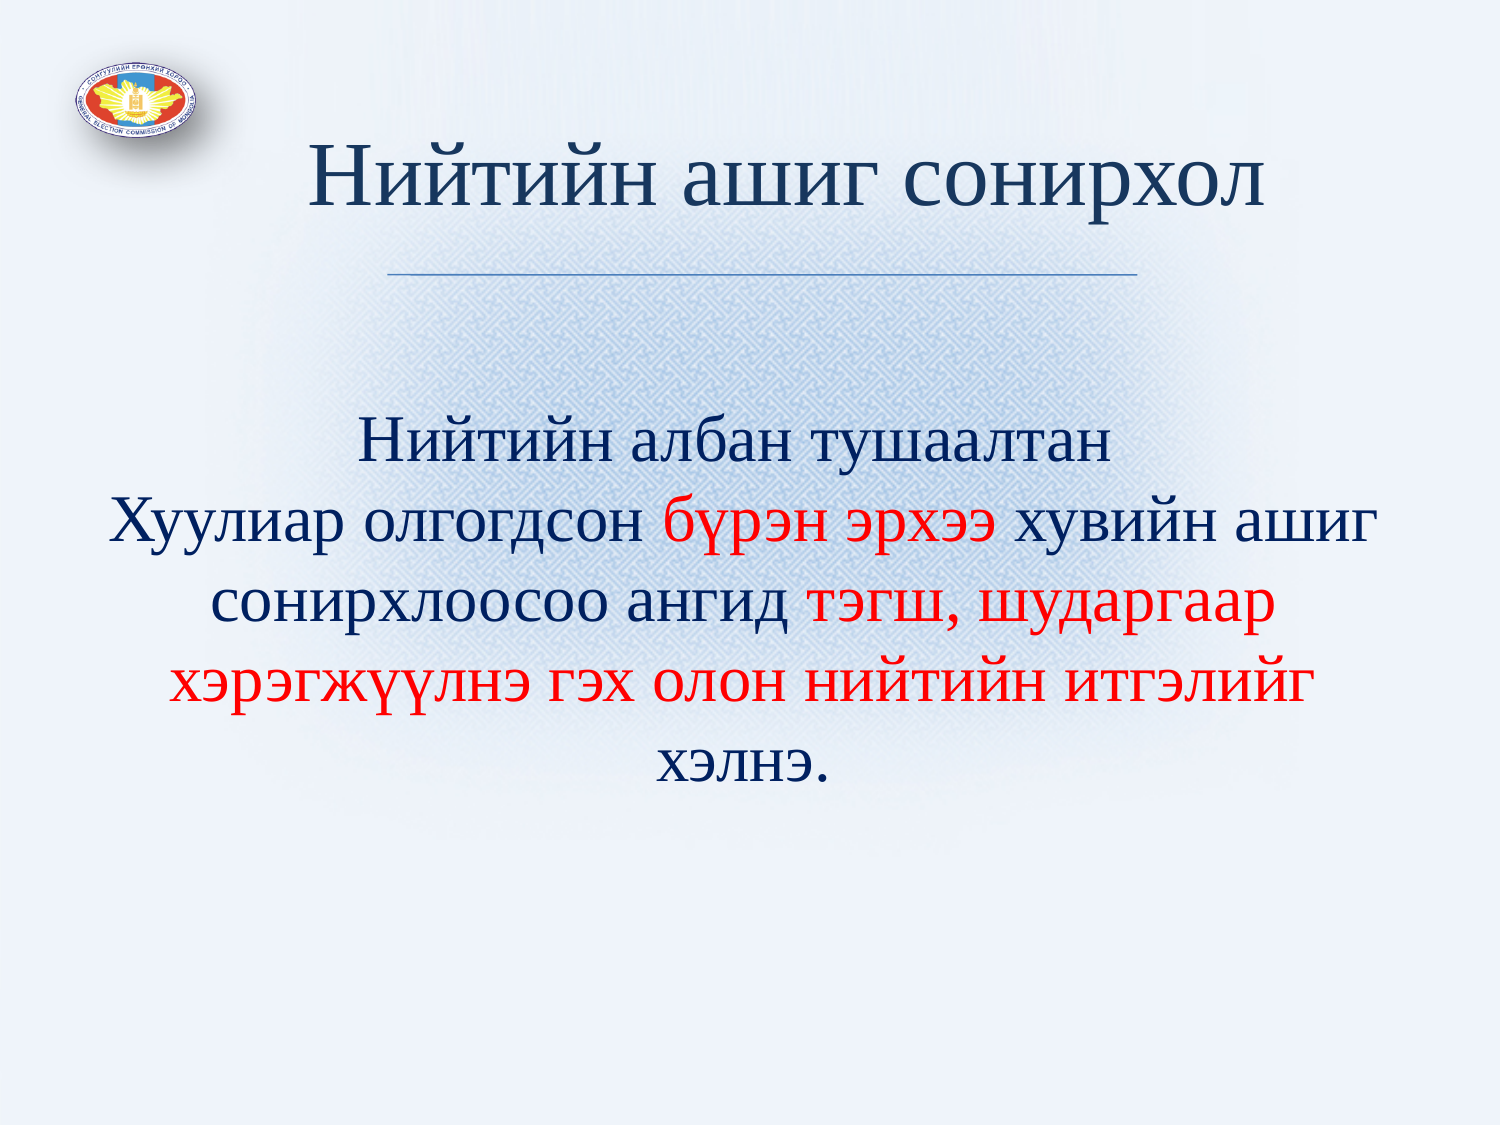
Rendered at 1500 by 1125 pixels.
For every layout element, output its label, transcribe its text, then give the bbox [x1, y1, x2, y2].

text_box Нийтийн албан тушаалтан Хуулиар олгогдсон бүрэн эрхээ хувийн ашиг сонирхлоосоо ангид тэгш, шударгаар хэрэгжүүлнэ гэх олон нийтийн итгэлийг хэлнэ. [62, 387, 1425, 802]
picture [0, 0, 1500, 1125]
title Нийтийн ашиг сонирхол [112, 75, 1463, 263]
